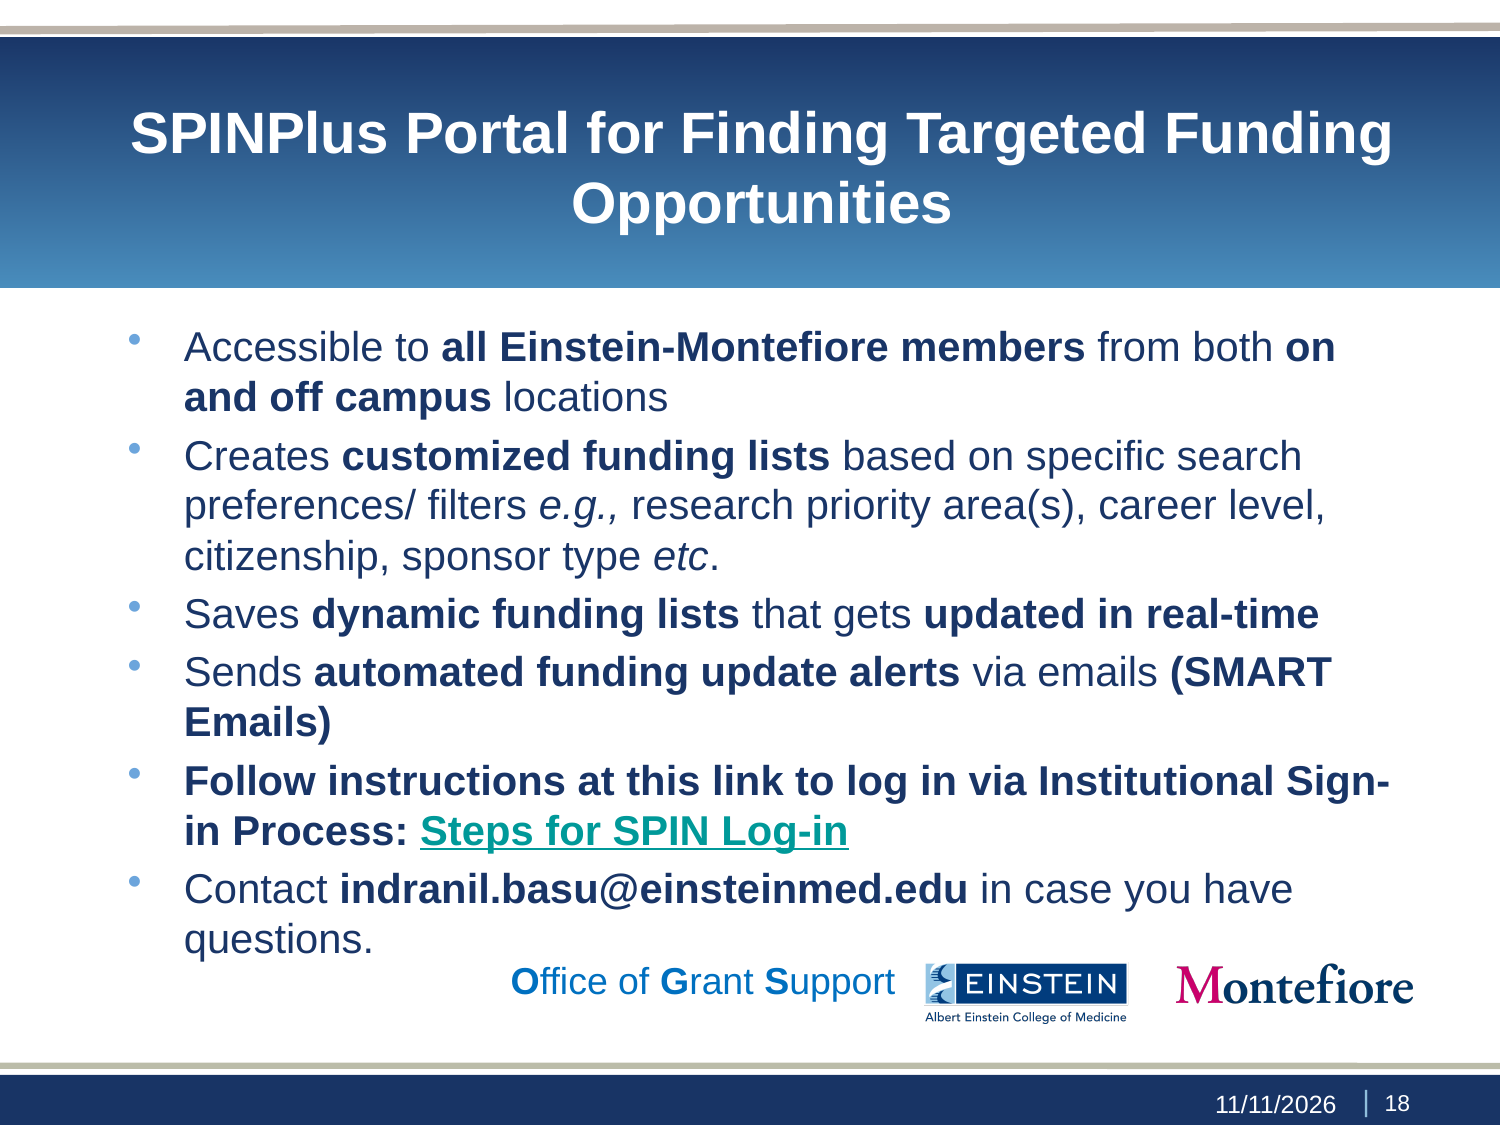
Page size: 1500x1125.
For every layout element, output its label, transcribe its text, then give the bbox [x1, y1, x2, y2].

text_box Office of Grant Support [495, 949, 911, 1010]
slide_number | 17 [1312, 1074, 1426, 1125]
list Accessible to all Einstein-Montefiore members from both on and off campus locations Creates customized funding lists based on specific search preferences/ filters e.g., research priority area(s), career level, citizenship, sponsor type etc. Saves dynamic funding lists that gets updated in real-time Sends automated funding update alerts via emails (SMART Emails) Follow instructions at this link to log in via Institutional Sign-in Process: Steps for SPIN Log-in Contact indranil.basu@einsteinmed.edu in case you have questions. [112, 312, 1413, 988]
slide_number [930, 1080, 1353, 1125]
picture [924, 988, 1413, 1024]
title SPINPlus Portal for Finding Targeted Funding Opportunities [112, 81, 1413, 250]
